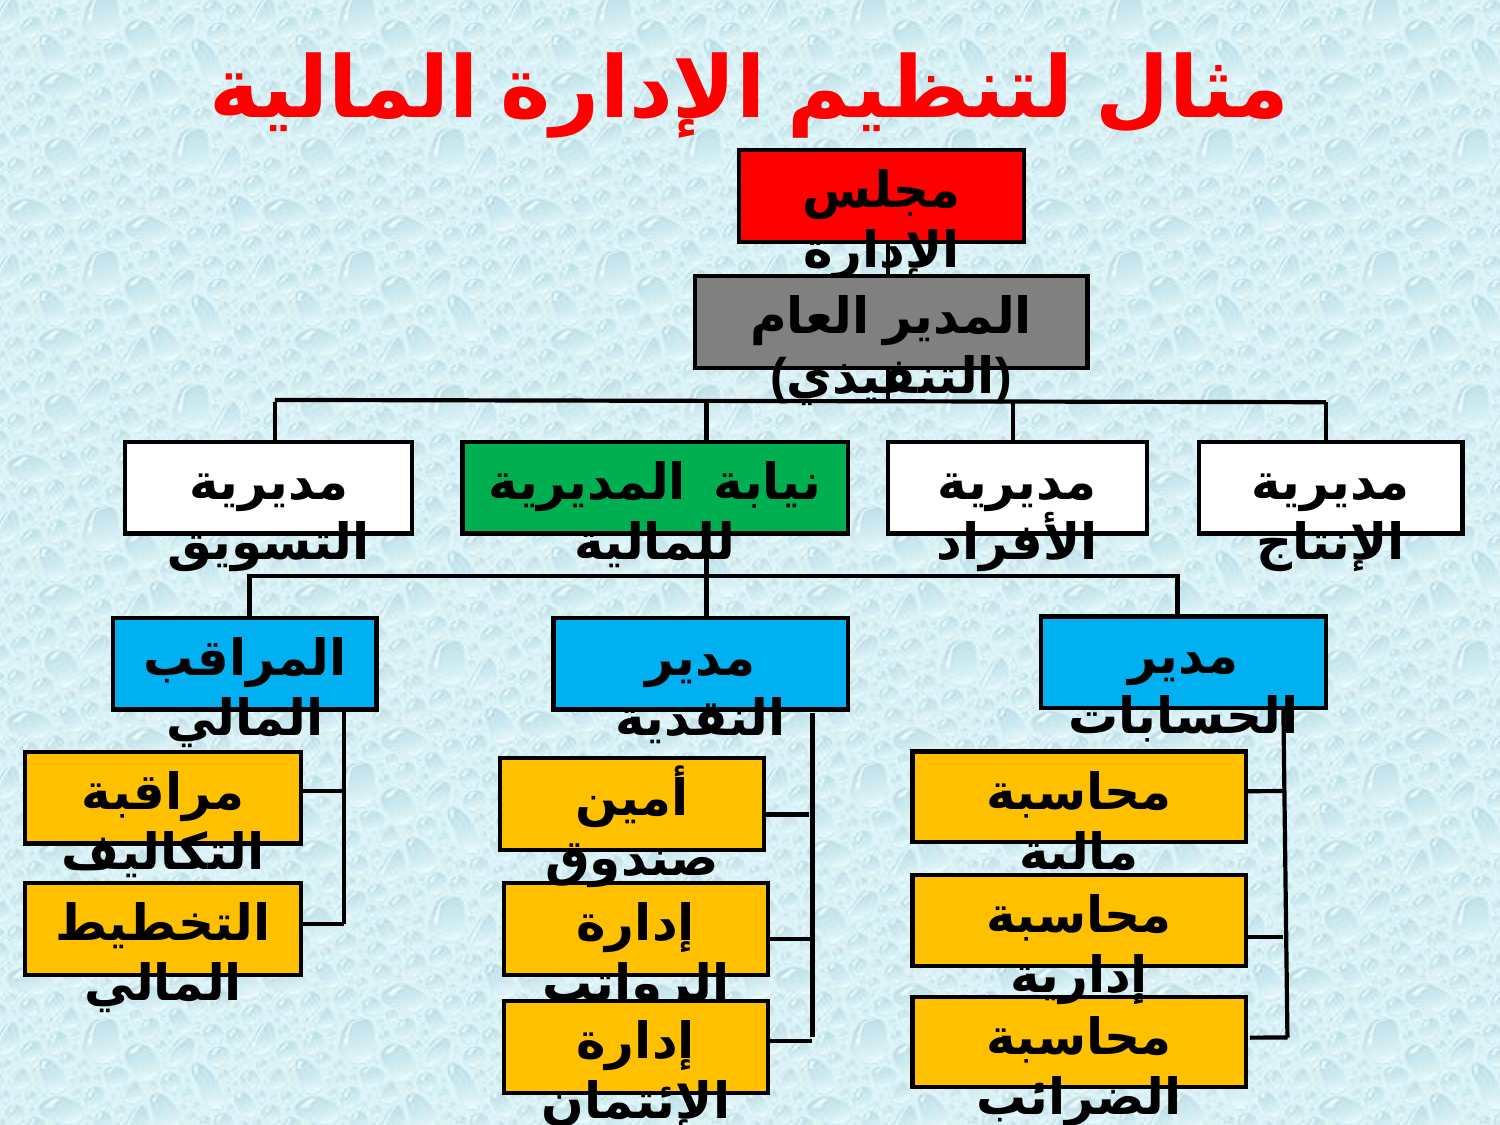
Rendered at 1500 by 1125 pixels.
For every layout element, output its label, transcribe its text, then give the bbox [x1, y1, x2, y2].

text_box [24, 149, 1463, 1093]
title مثال لتنظيم الإدارة المالية [75, 24, 1425, 143]
